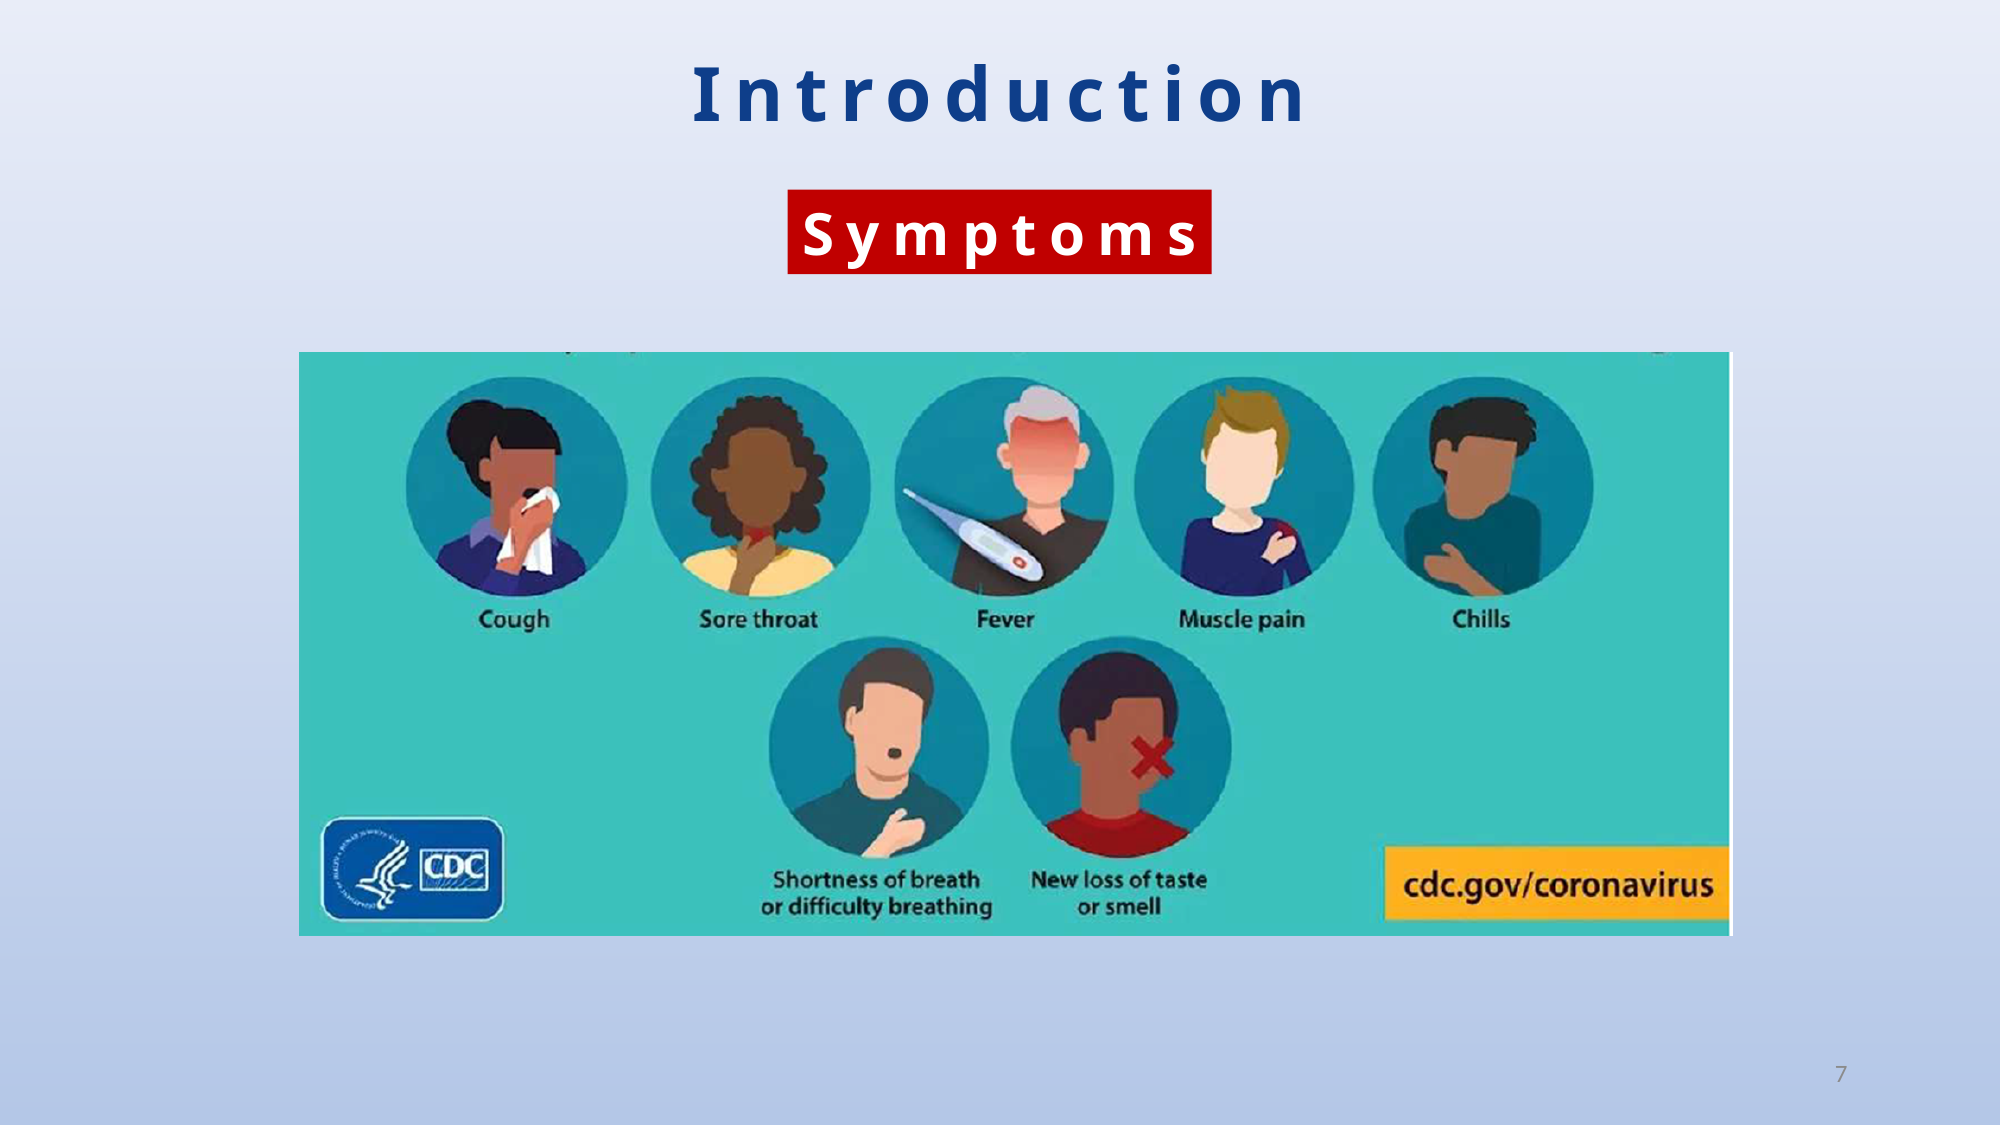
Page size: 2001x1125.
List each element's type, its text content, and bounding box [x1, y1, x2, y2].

picture [299, 352, 1733, 936]
text_box Symptoms [787, 189, 1212, 275]
slide_number 7 [1412, 1042, 1863, 1103]
text_box Introduction [677, 39, 1322, 144]
